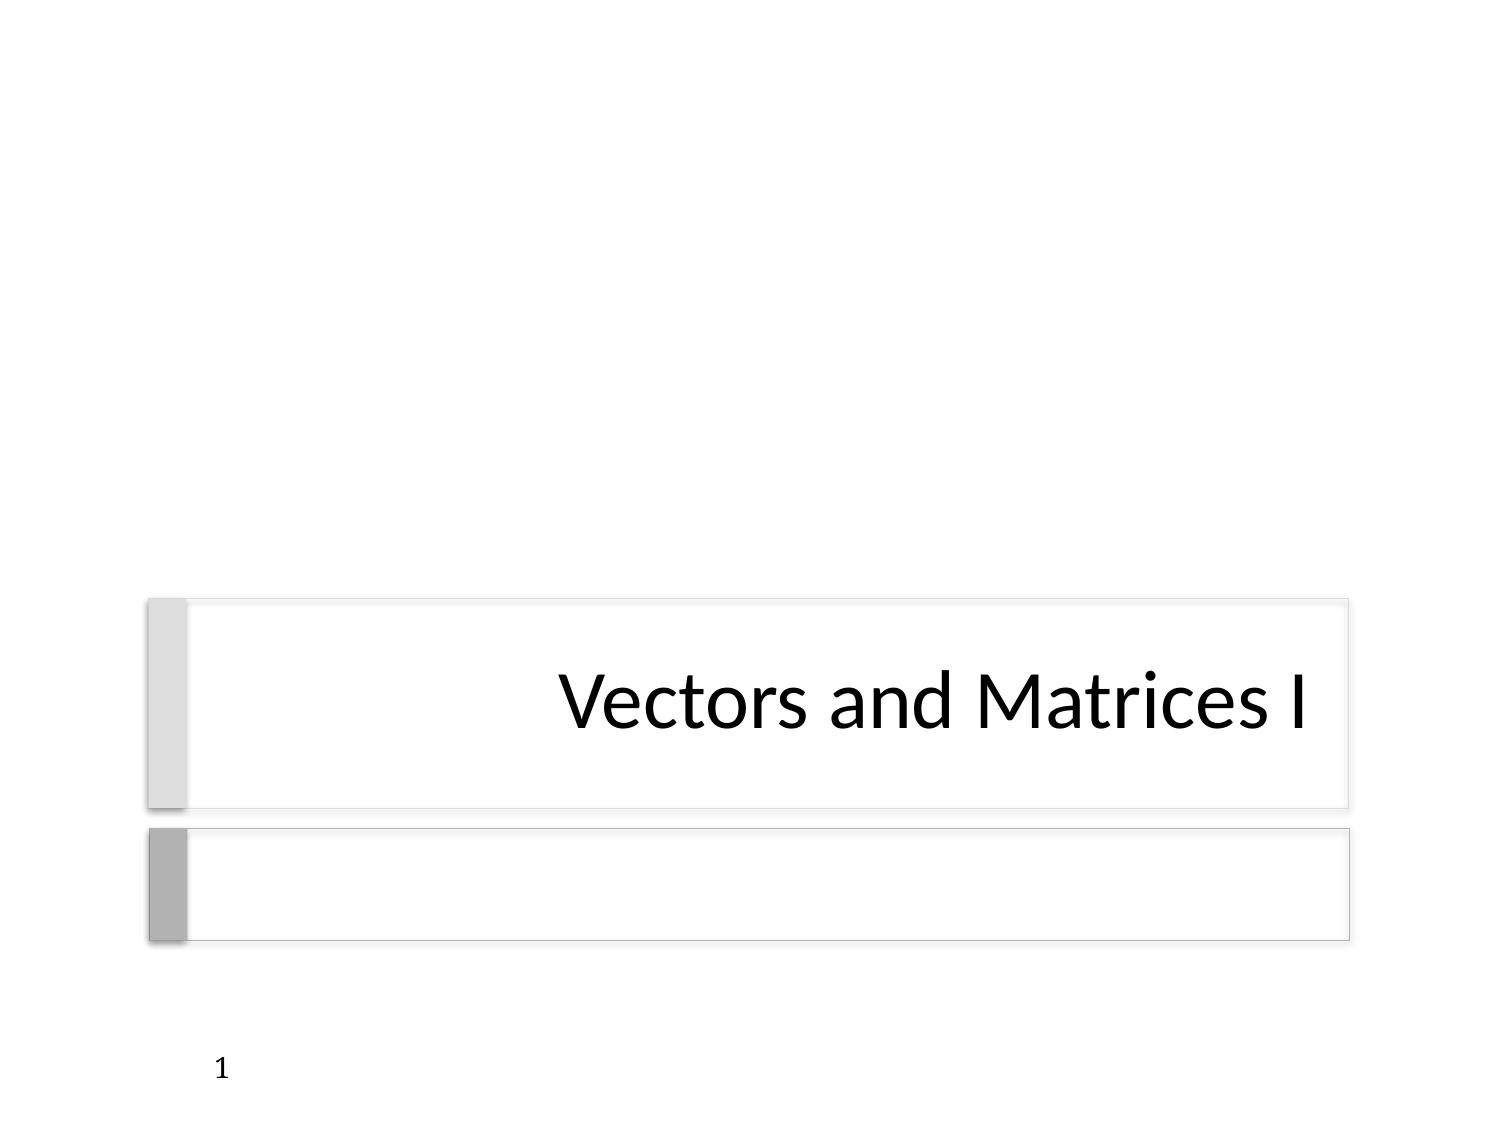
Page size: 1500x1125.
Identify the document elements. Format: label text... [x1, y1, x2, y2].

slide_number 1 [199, 1042, 400, 1103]
title Vectors and Matrices I [199, 637, 1326, 801]
